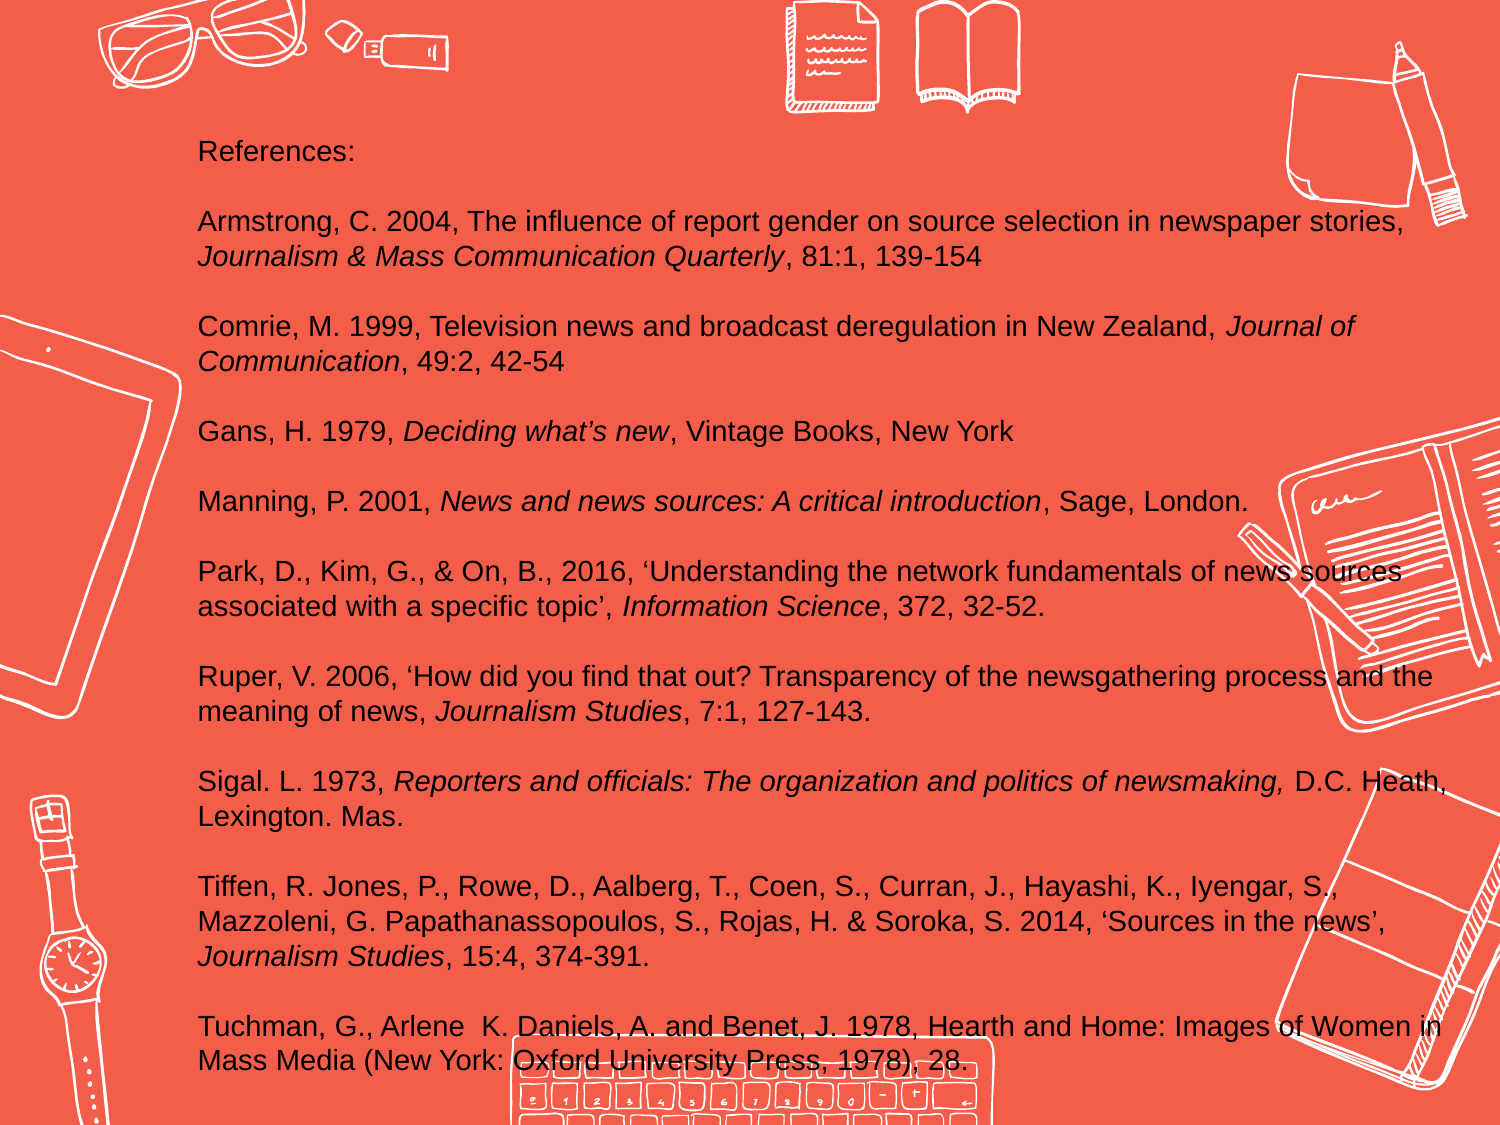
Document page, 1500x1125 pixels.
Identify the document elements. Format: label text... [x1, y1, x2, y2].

text_box [785, 0, 880, 114]
text_box [915, 0, 1021, 114]
text_box References: Armstrong, C. 2004, The influence of report gender on source selection in newspaper stories, Journalism & Mass Communication Quarterly, 81:1, 139-154 Comrie, M. 1999, Television news and broadcast deregulation in New Zealand, Journal of Communication, 49:2, 42-54 Gans, H. 1979, Deciding what’s new, Vintage Books, New York Manning, P. 2001, News and news sources: A critical introduction, Sage, London. Park, D., Kim, G., & On, B., 2016, ‘Understanding the network fundamentals of news sources associated with a specific topic’, Information Science, 372, 32-52. Ruper, V. 2006, ‘How did you find that out? Transparency of the newsgathering process and the meaning of news, Journalism Studies, 7:1, 127-143. Sigal. L. 1973, Reporters and officials: The organization and politics of newsmaking, D.C. Heath, Lexington. Mas. Tiffen, R. Jones, P., Rowe, D., Aalberg, T., Coen, S., Curran, J., Hayashi, K., Iyengar, S., Mazzoleni, G. Papathanassopoulos, S., Rojas, H. & Soroka, S. 2014, ‘Sources in the news’, Journalism Studies, 15:4, 374-391. Tuchman, G., Arlene K. Daniels, A. and Benet, J. 1978, Hearth and Home: Images of Women in Mass Media (New York: Oxford University Press, 1978), 28. [182, 125, 1471, 1125]
